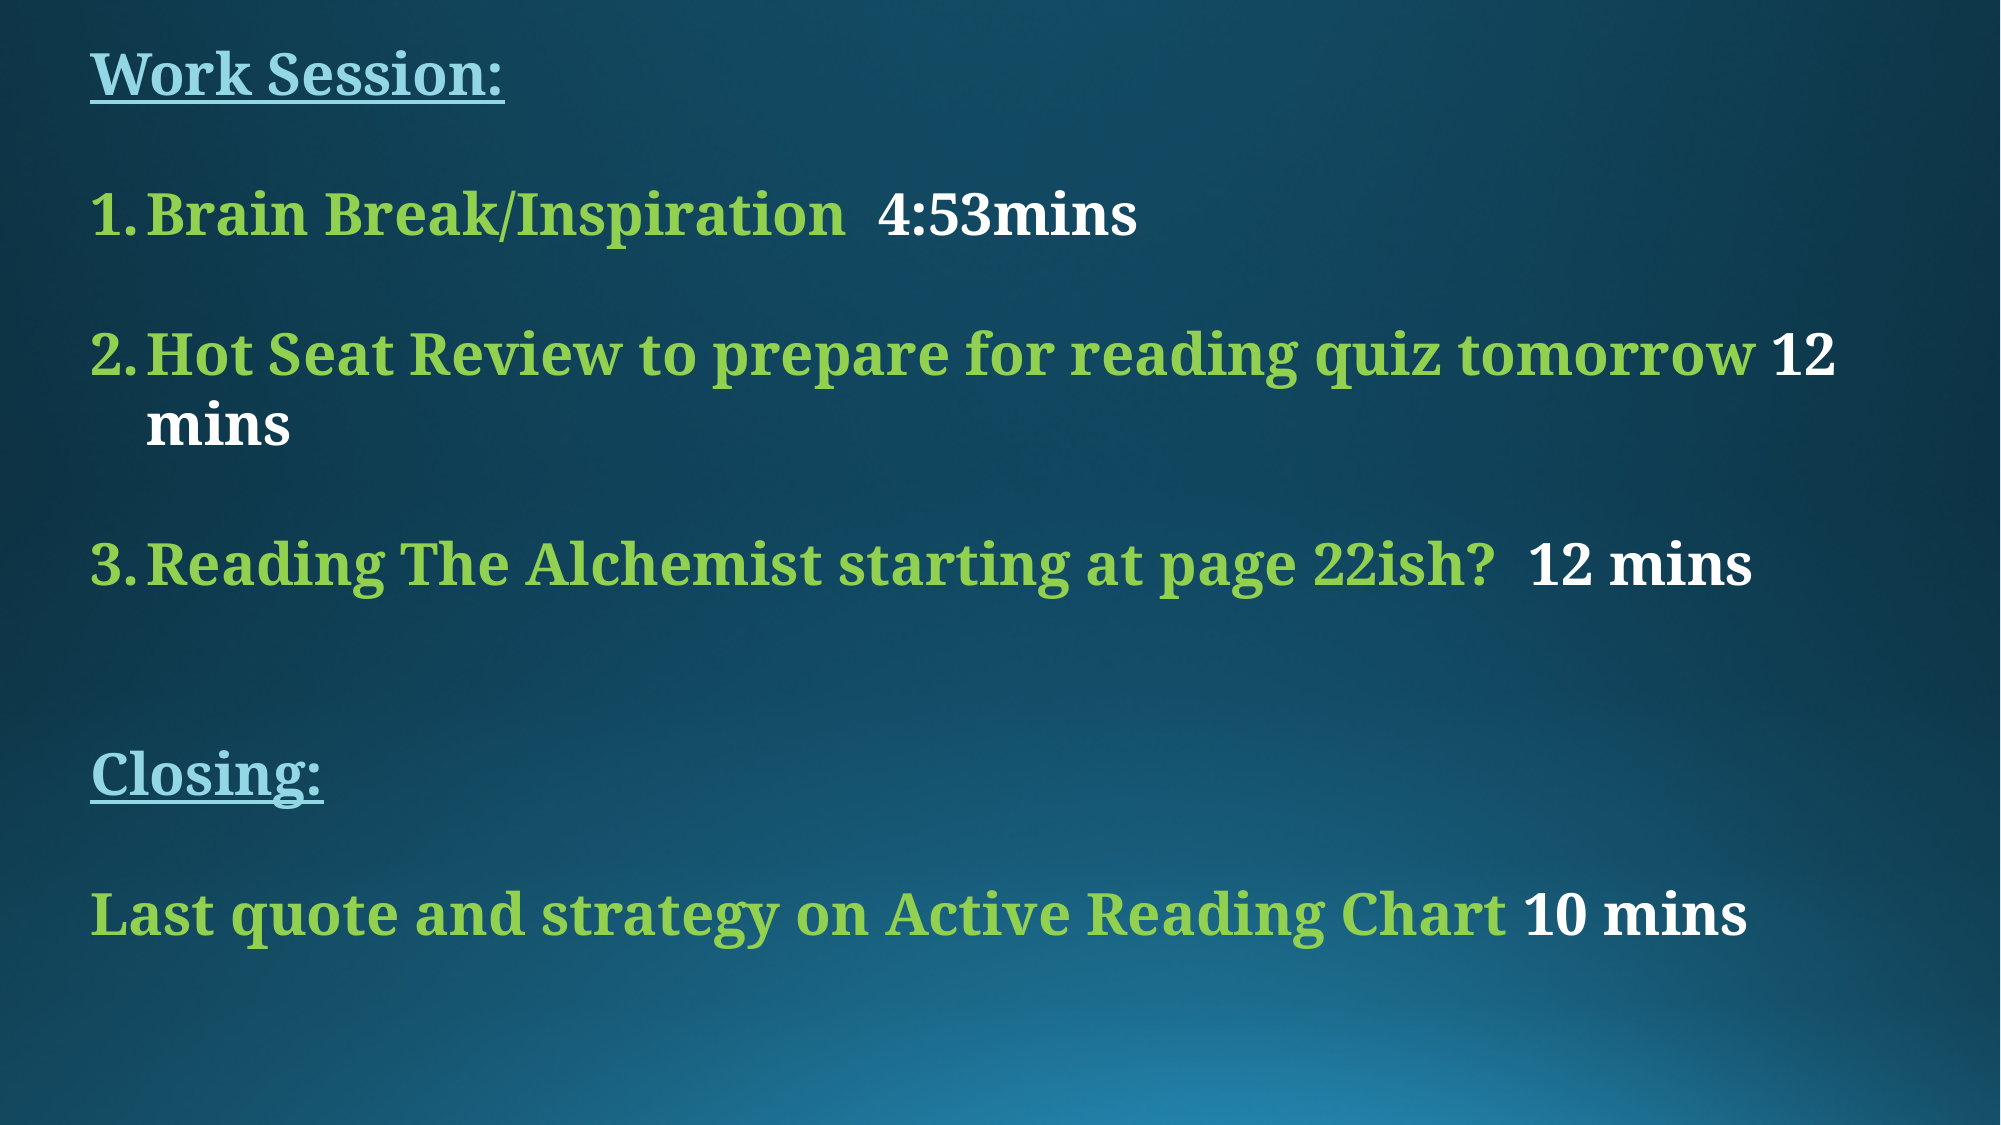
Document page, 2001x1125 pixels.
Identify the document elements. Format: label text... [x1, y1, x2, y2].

picture [0, 0, 2001, 1125]
text_box Work Session: Brain Break/Inspiration 4:53mins Hot Seat Review to prepare for reading quiz tomorrow 12 mins Reading The Alchemist starting at page 22ish? 12 mins Closing: Last quote and strategy on Active Reading Chart 10 mins [75, 29, 1888, 955]
